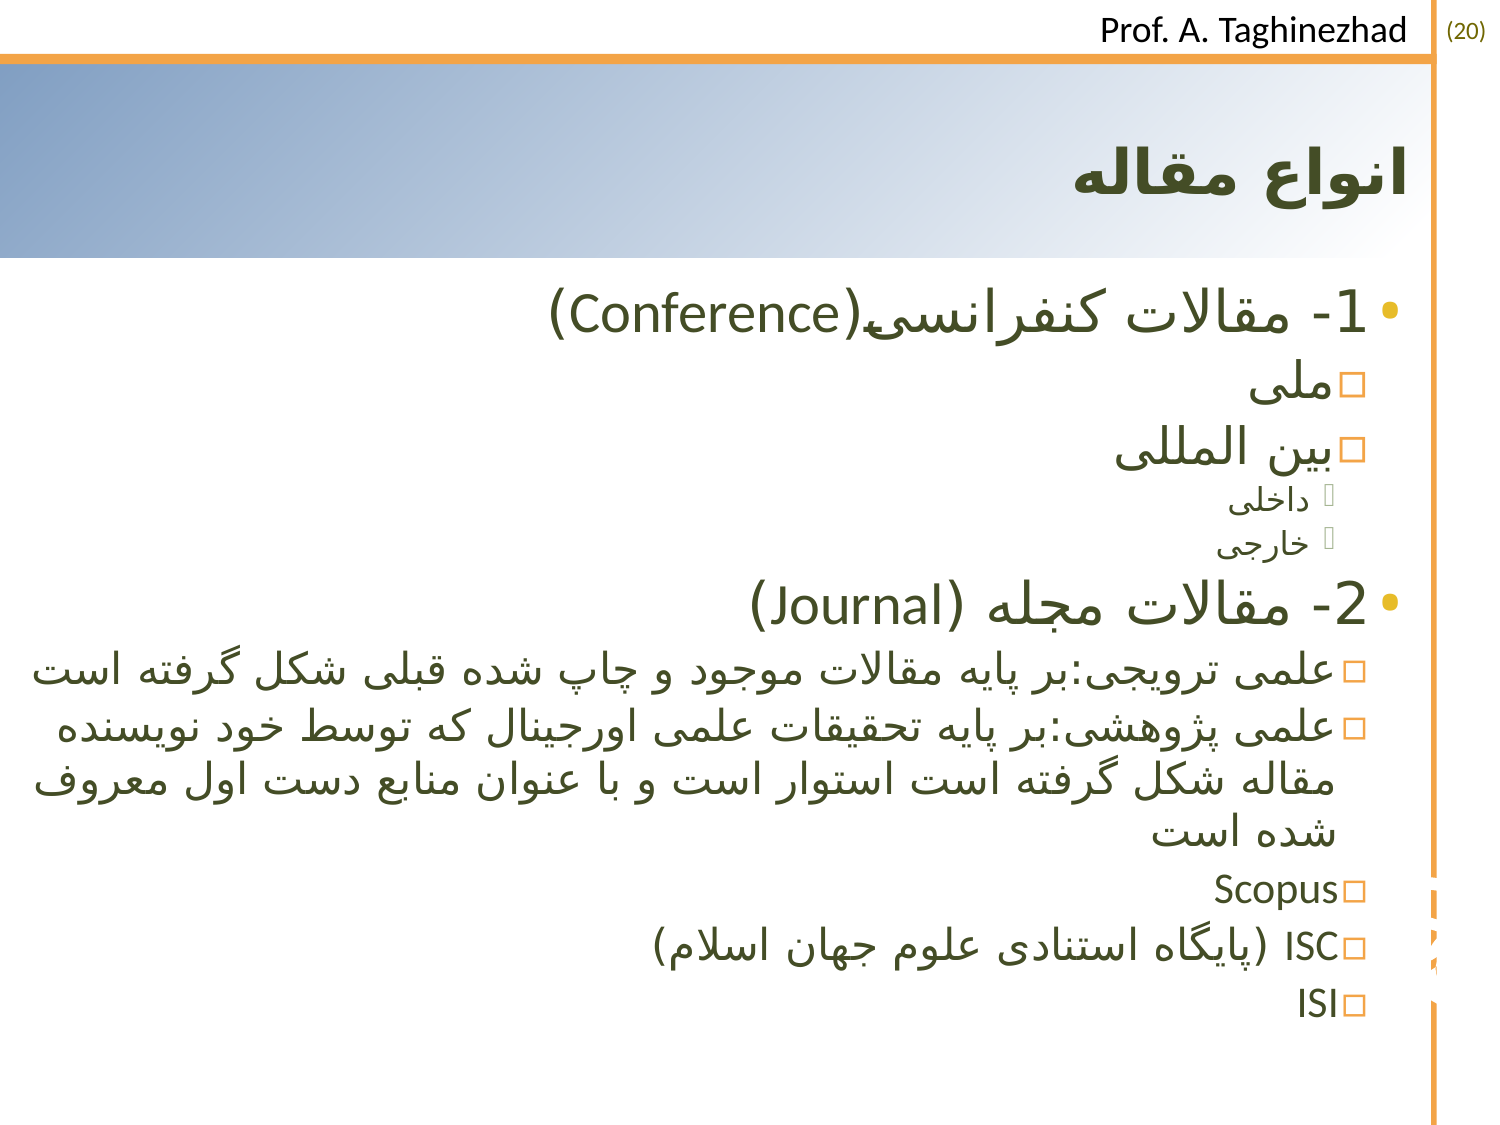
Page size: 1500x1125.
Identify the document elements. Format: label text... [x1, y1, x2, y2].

title انواع مقاله [0, 105, 1425, 234]
list 1- مقالات کنفرانسی(Conference) ملی بین المللی داخلی خارجی 2- مقالات مجله (Journal) علمی ترویجی:بر پایه مقالات موجود و چاپ شده قبلی شکل گرفته است علمی پژوهشی:بر پایه تحقیقات علمی اورجینال که توسط خود نویسنده مقاله شکل گرفته است استوار است و با عنوان منابع دست اول معروف شده است Scopus ISC (پایگاه استنادی علوم جهان اسلام) ISI [0, 265, 1425, 1079]
